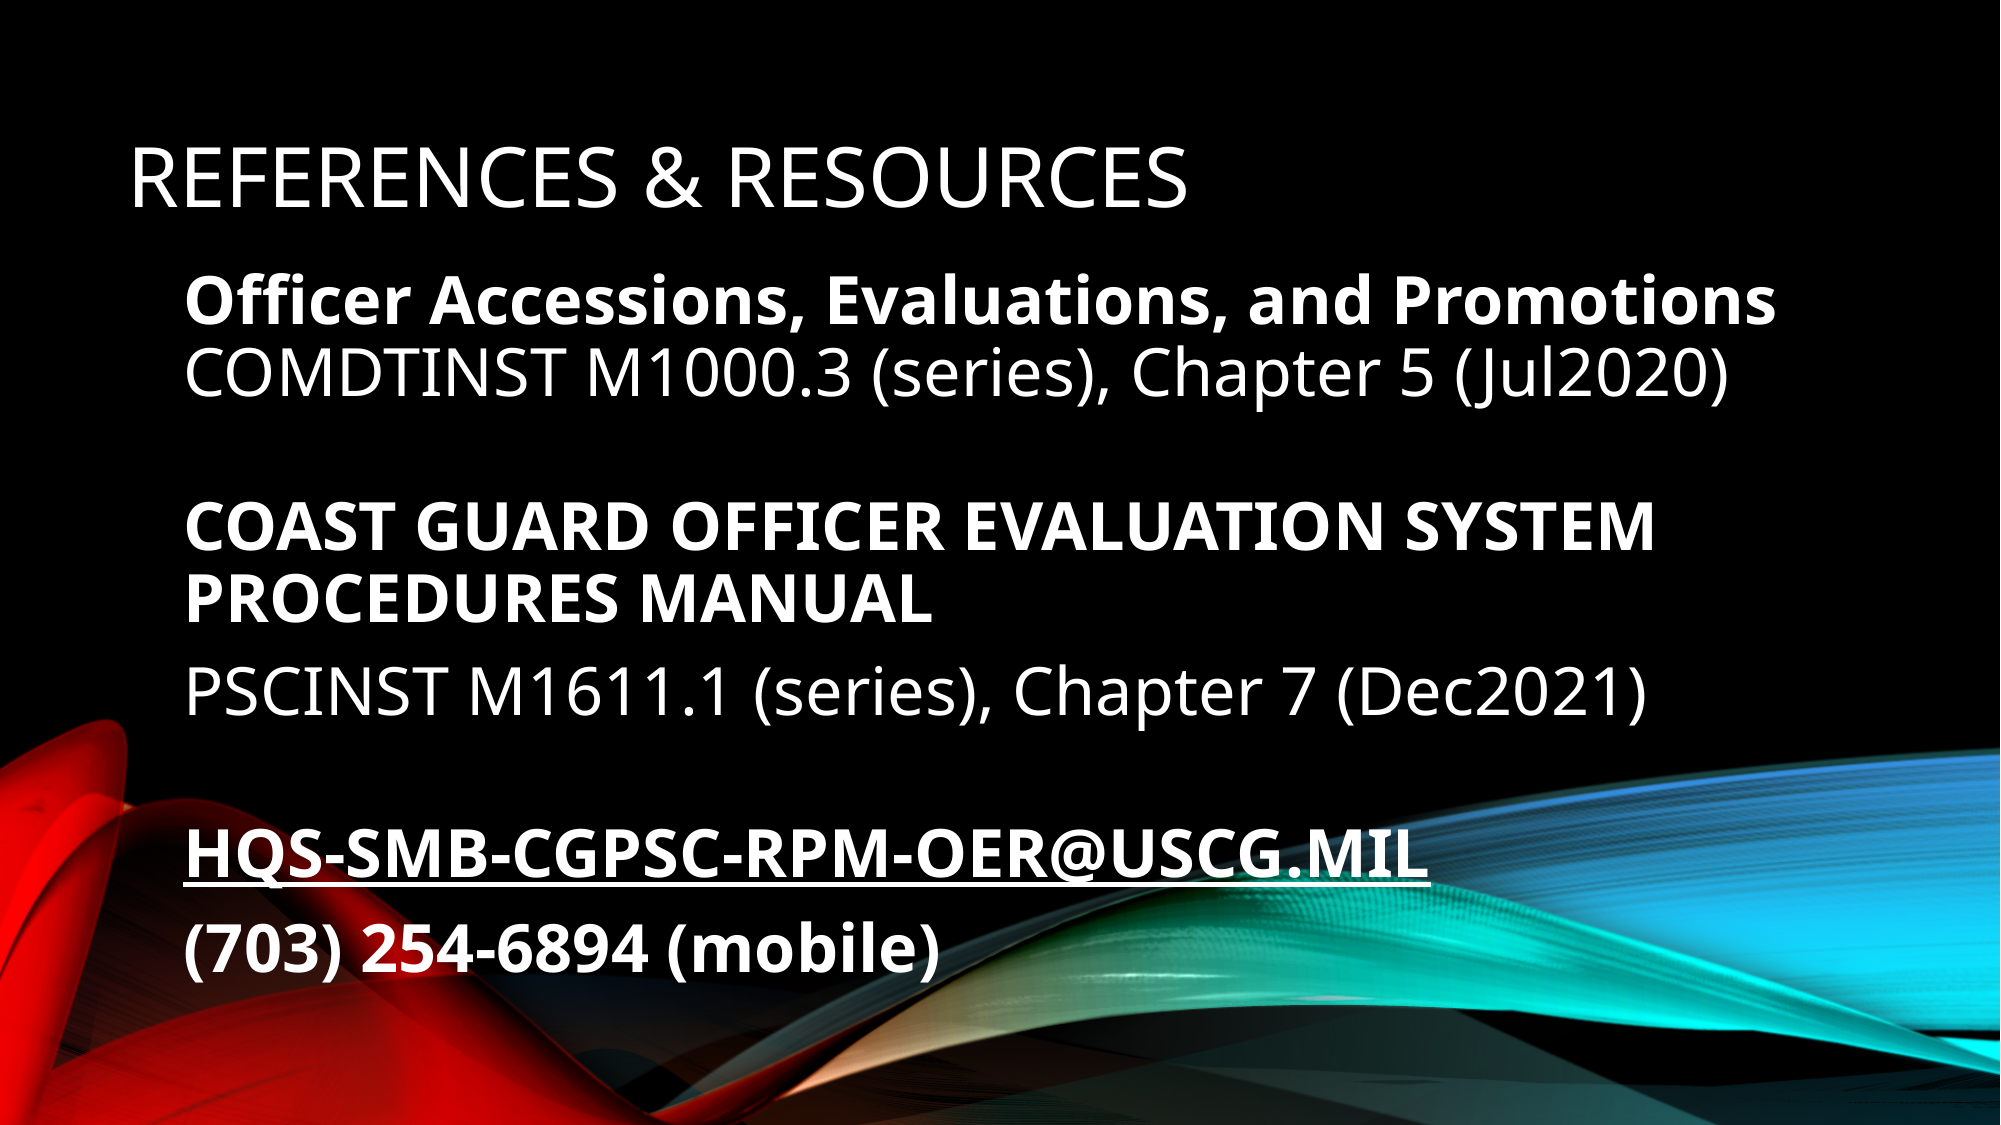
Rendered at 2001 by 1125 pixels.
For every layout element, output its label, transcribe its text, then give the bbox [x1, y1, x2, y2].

picture [0, 717, 2000, 1125]
title References & resources [112, 123, 1888, 233]
list Officer Accessions, Evaluations, and Promotions COMDTINST M1000.3 (series), Chapter 5 (Jul2020) COAST GUARD OFFICER EVALUATION SYSTEM PROCEDURES MANUAL PSCINST M1611.1 (series), Chapter 7 (Dec2021) HQS-SMB-CGPSC-RPM-OER@USCG.MIL (703) 254-6894 (mobile) [168, 259, 1889, 1077]
